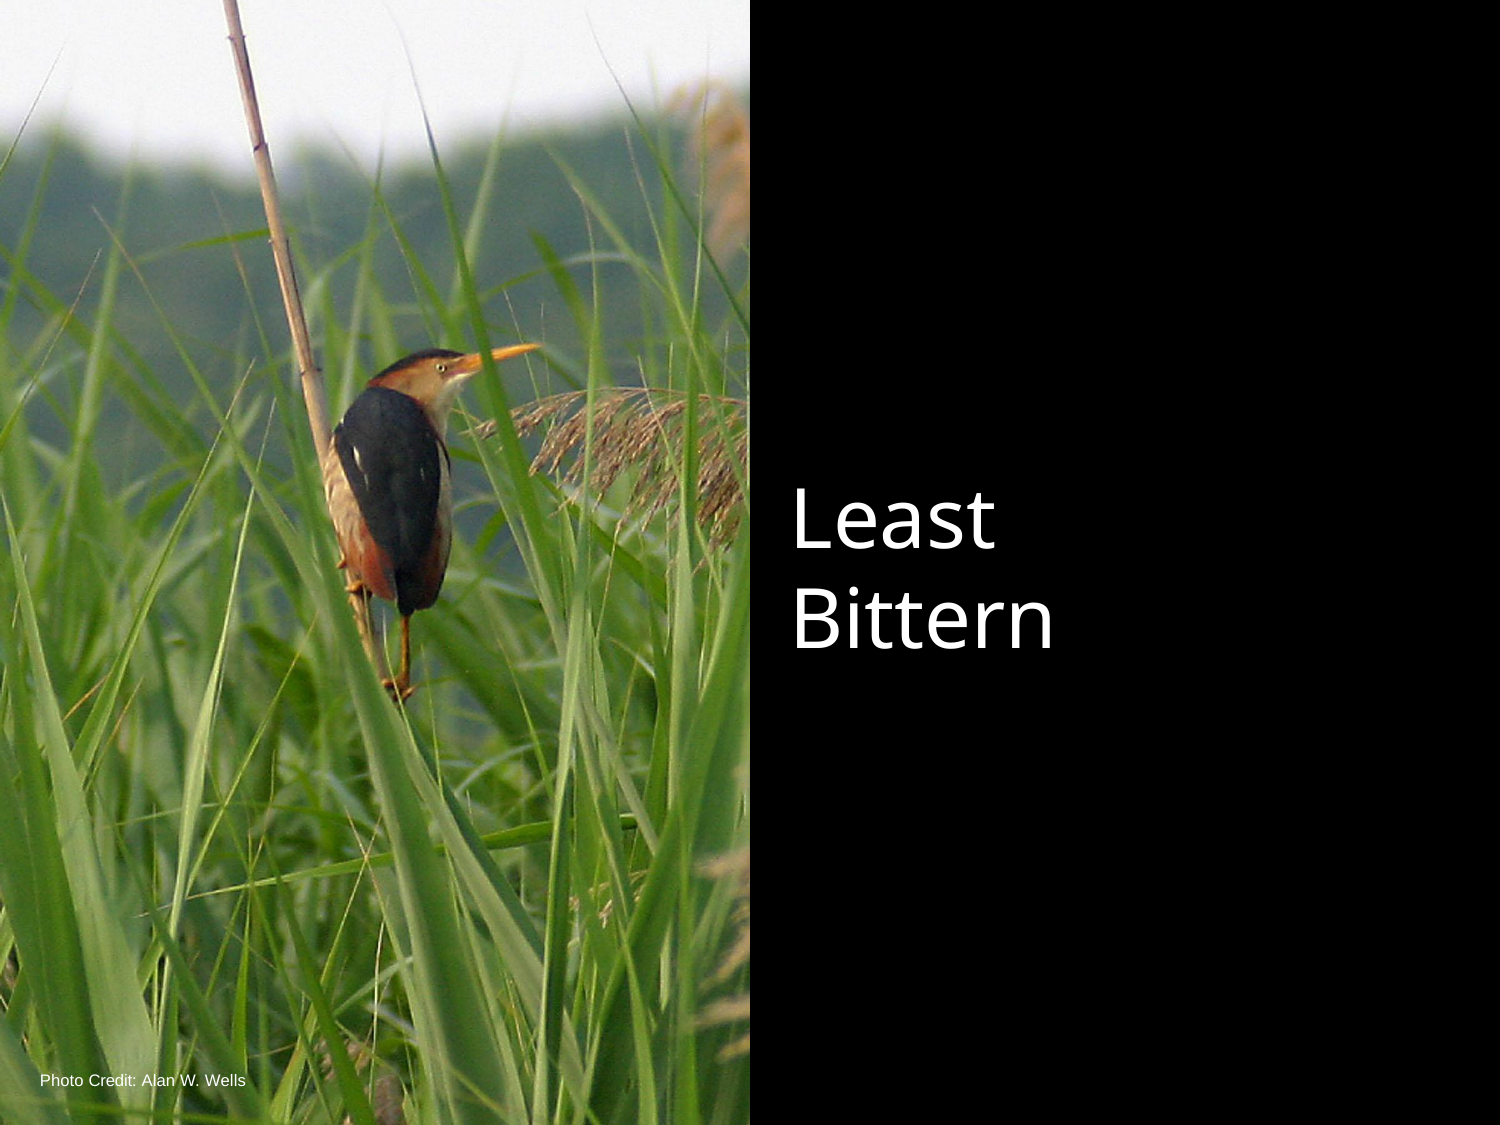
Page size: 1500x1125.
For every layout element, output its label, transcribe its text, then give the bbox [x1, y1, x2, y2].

picture [0, 0, 751, 1125]
text_box Least Bittern [787, 463, 1076, 666]
